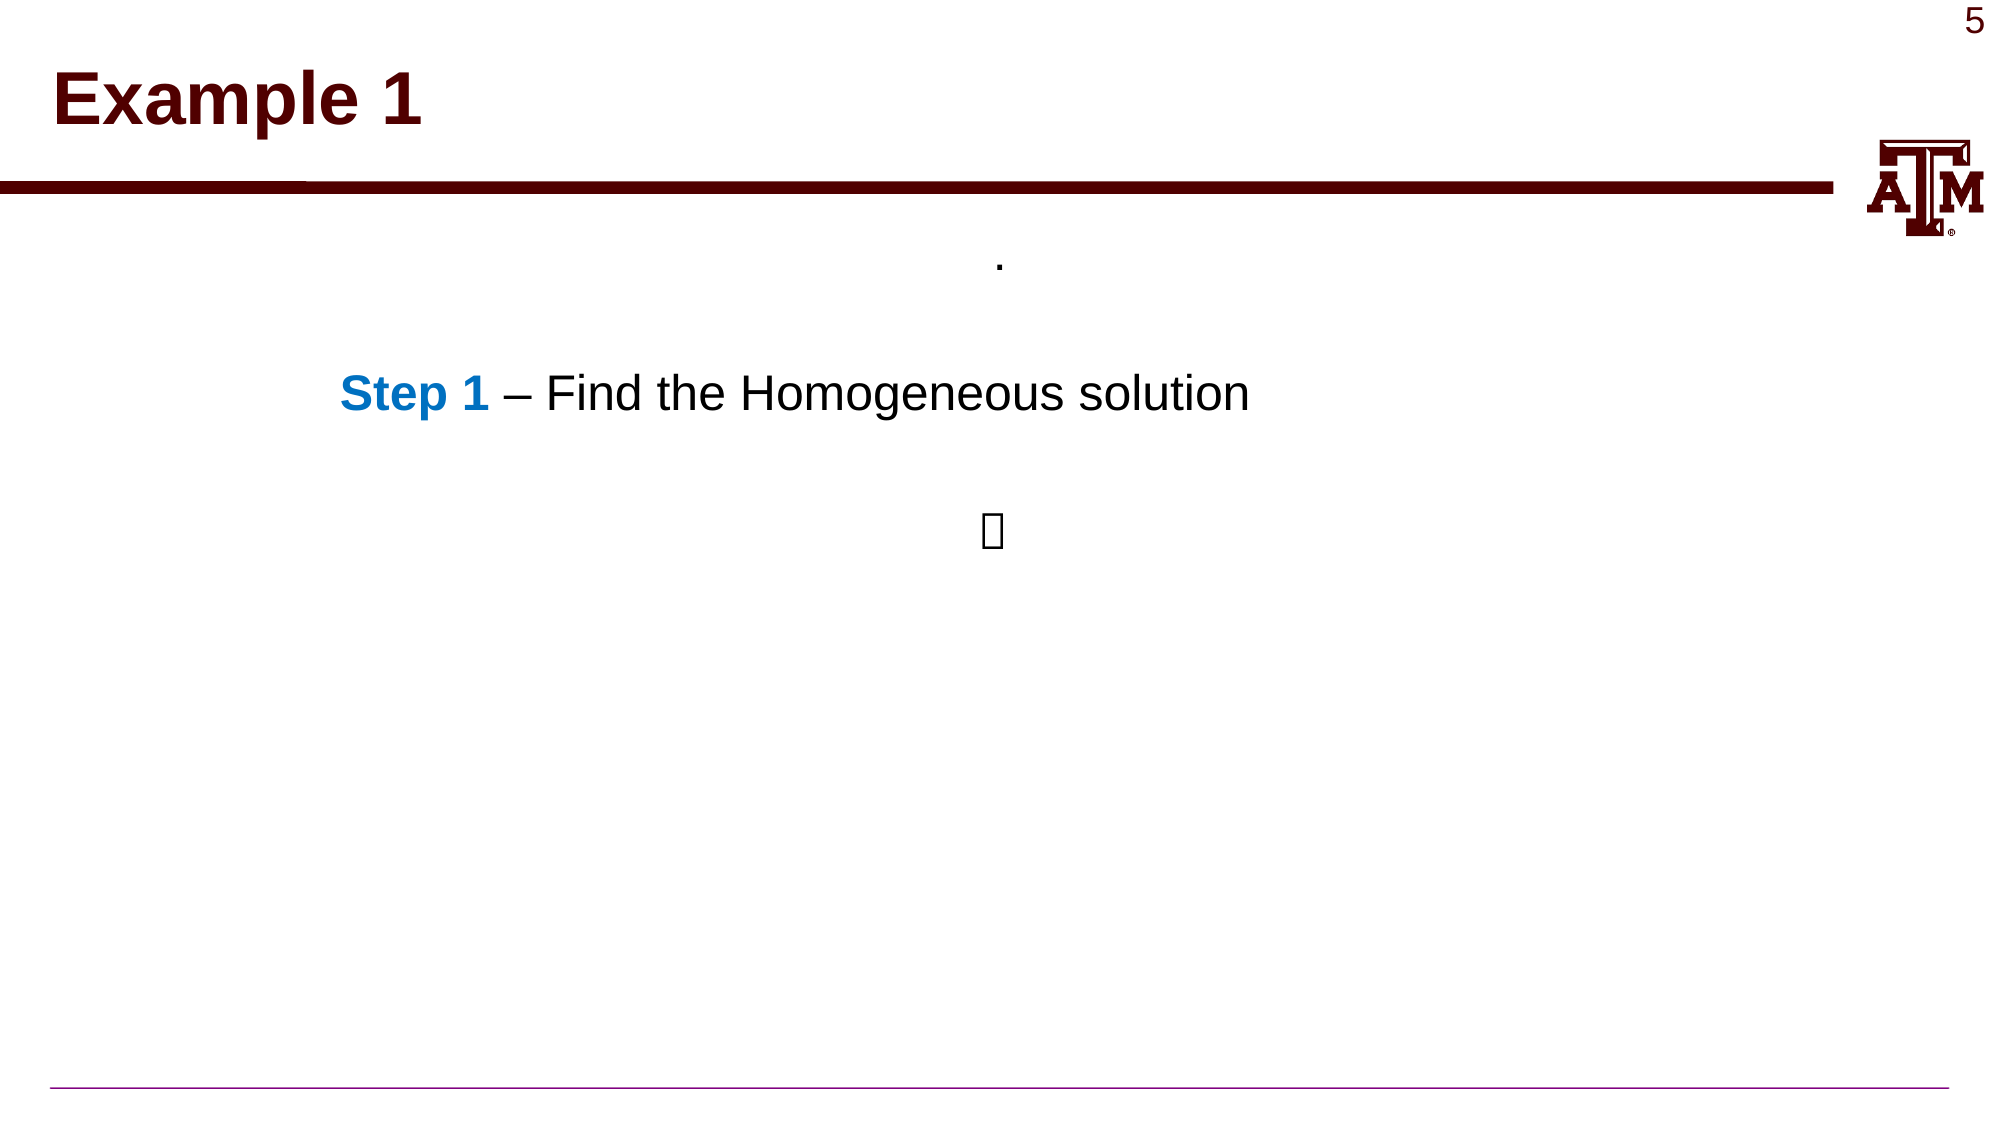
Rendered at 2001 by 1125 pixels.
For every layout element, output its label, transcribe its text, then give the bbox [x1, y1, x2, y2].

picture [1850, 112, 2000, 263]
title Example 1 [37, 12, 1826, 188]
